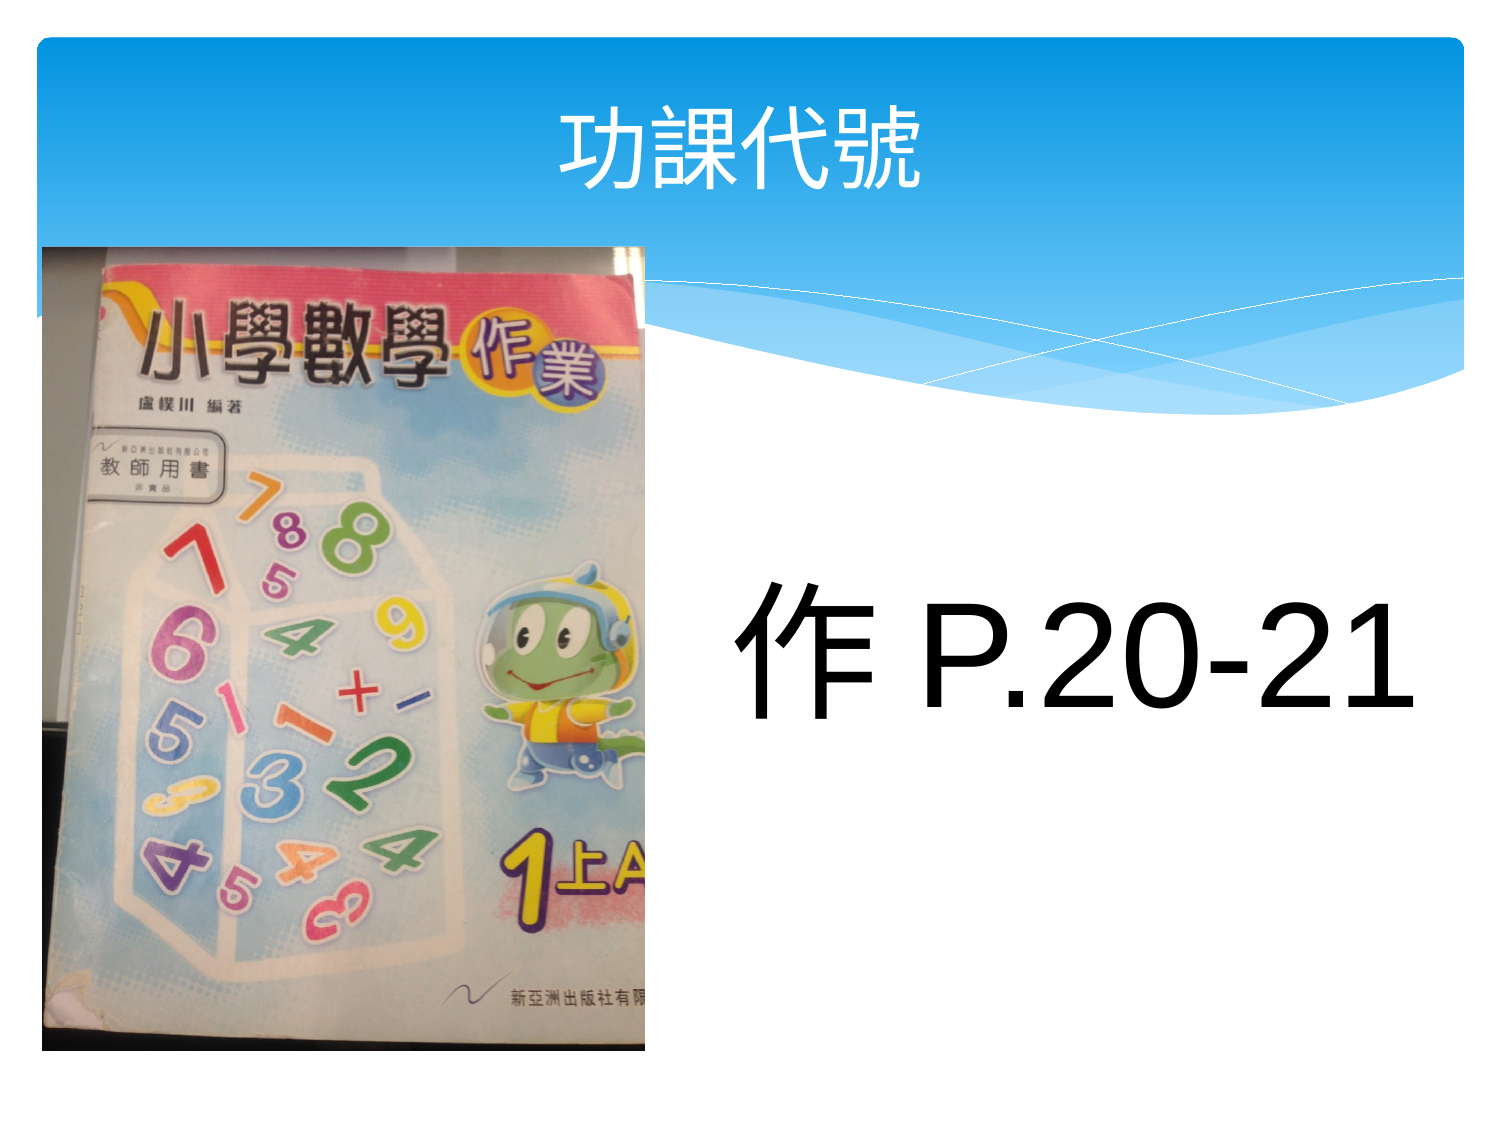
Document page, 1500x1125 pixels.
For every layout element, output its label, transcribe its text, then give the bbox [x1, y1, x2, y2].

text_box 功課代號 [64, 42, 1415, 249]
picture [0, 247, 746, 1050]
text_box 作P.20-21 [751, 549, 1447, 745]
